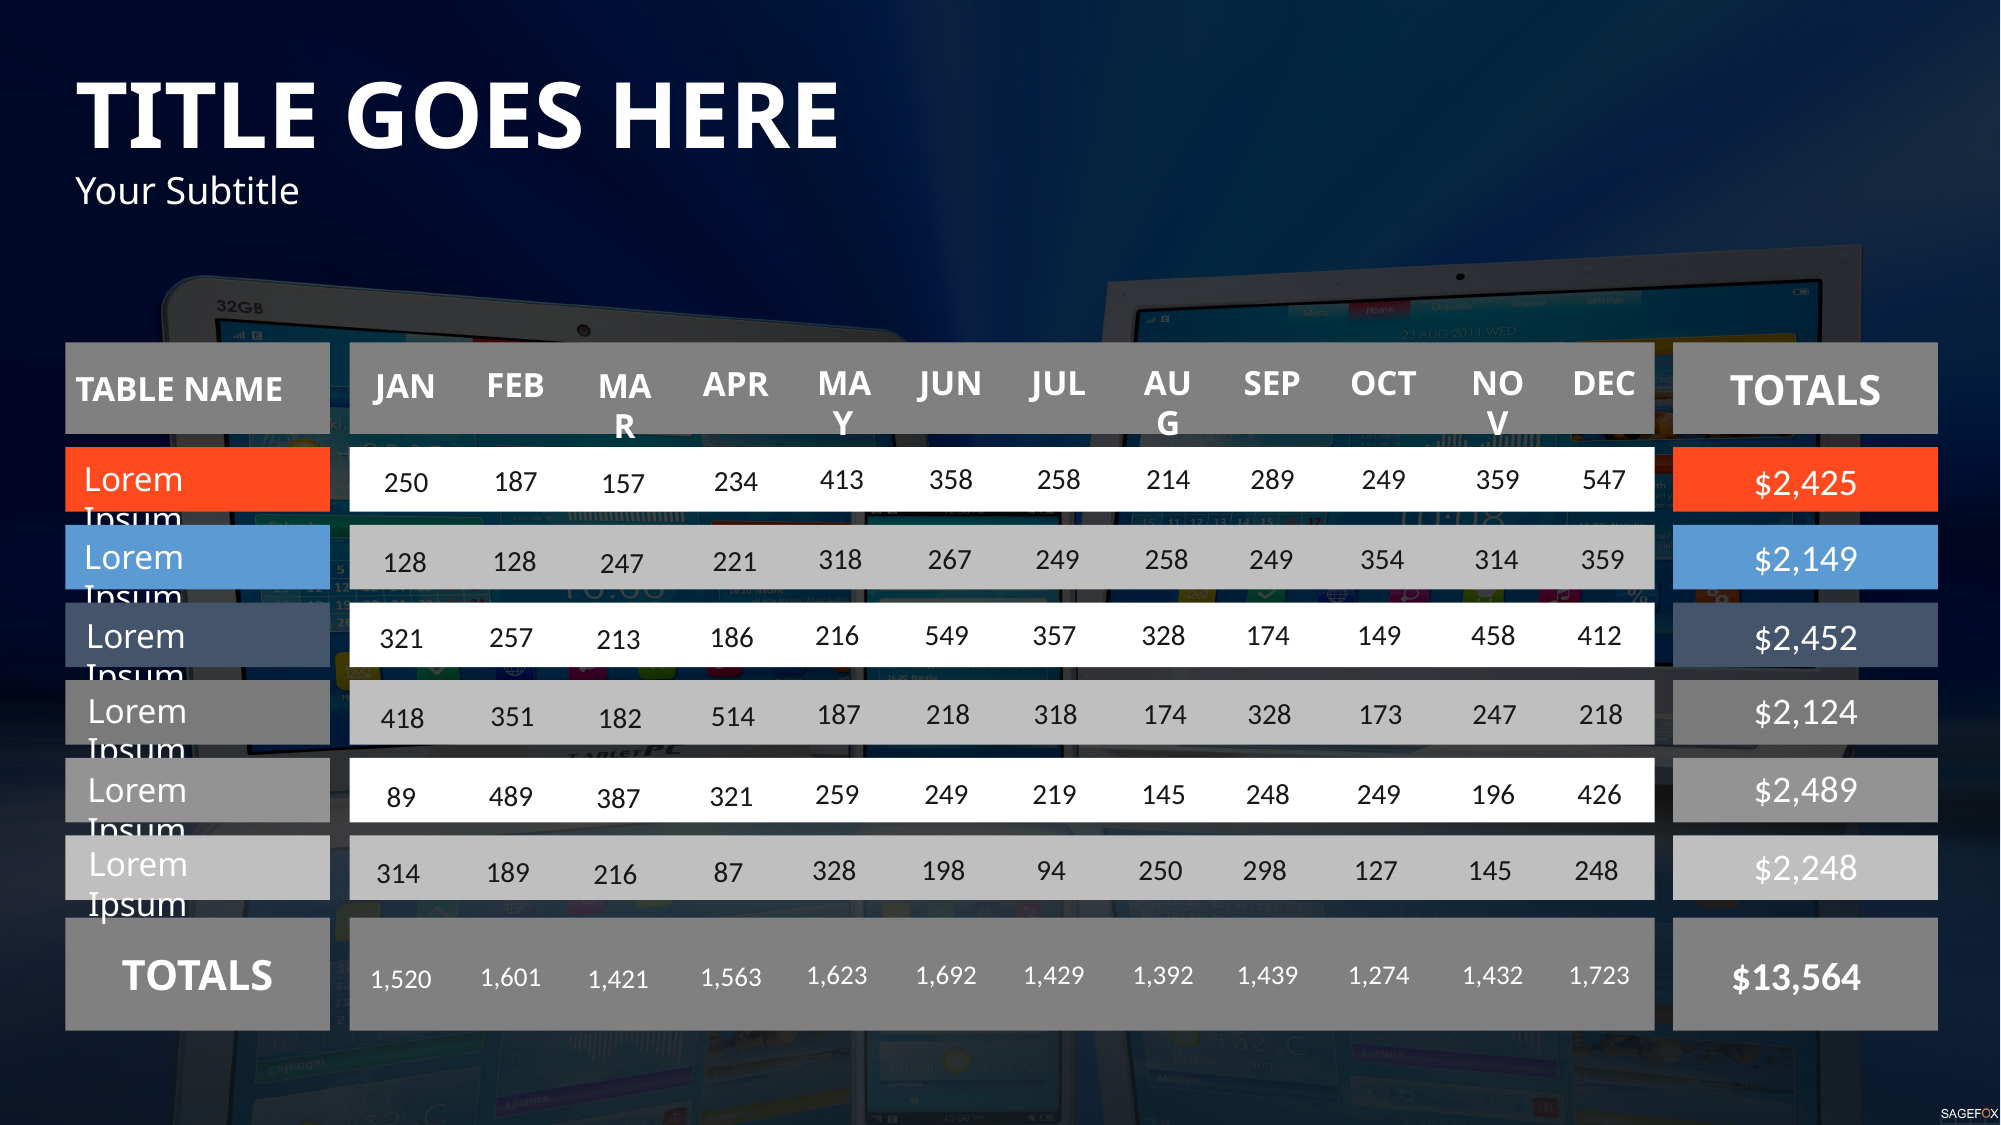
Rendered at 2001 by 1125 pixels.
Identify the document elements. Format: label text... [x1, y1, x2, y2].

text_box JUN [902, 354, 1000, 410]
text_box 489 [462, 770, 560, 820]
text_box 298 [1216, 843, 1314, 894]
text_box $13,564 [1712, 943, 1880, 1006]
text_box 321 [682, 769, 781, 820]
text_box 249 [1330, 767, 1428, 818]
text_box APR [687, 356, 785, 411]
text_box 218 [899, 688, 997, 738]
text_box 248 [1547, 843, 1646, 894]
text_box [65, 524, 330, 590]
text_box 174 [1219, 608, 1317, 659]
text_box [349, 834, 1656, 901]
text_box 1,563 [675, 952, 787, 1000]
text_box 267 [901, 532, 999, 583]
text_box 458 [1444, 608, 1542, 659]
text_box 387 [569, 771, 668, 822]
text_box JAN [357, 357, 455, 413]
text_box 354 [1333, 532, 1431, 583]
text_box $2,124 [1721, 679, 1890, 740]
text_box $2,248 [1721, 835, 1890, 896]
text_box [1672, 917, 1939, 1032]
text_box 1,429 [997, 950, 1107, 998]
text_box 128 [465, 534, 564, 585]
text_box 187 [467, 455, 565, 505]
text_box [349, 524, 1656, 590]
text_box MAR [574, 358, 675, 453]
text_box 250 [1111, 843, 1210, 894]
text_box 258 [1010, 453, 1108, 503]
text_box 219 [1005, 767, 1104, 818]
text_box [59, 342, 330, 435]
text_box 318 [1007, 688, 1105, 738]
text_box AUG [1119, 354, 1217, 449]
text_box 249 [1334, 453, 1433, 503]
text_box [1672, 524, 1939, 590]
text_box [349, 679, 1656, 746]
text_box 145 [1114, 767, 1213, 818]
text_box 186 [682, 610, 781, 661]
text_box 250 [357, 456, 455, 507]
text_box $2,452 [1721, 605, 1890, 666]
text_box 196 [1444, 767, 1542, 818]
text_box 258 [1118, 532, 1216, 583]
text_box 1,439 [1211, 950, 1322, 998]
text_box 318 [791, 532, 890, 583]
text_box 198 [894, 843, 993, 894]
text_box JUL [1010, 354, 1108, 410]
text_box 1,392 [1107, 950, 1211, 998]
text_box $2,149 [1721, 526, 1890, 587]
text_box [1672, 602, 1939, 668]
text_box 87 [679, 845, 778, 896]
text_box 218 [1552, 688, 1650, 738]
text_box 234 [687, 454, 785, 505]
text_box 328 [1220, 688, 1319, 738]
text_box 257 [462, 610, 560, 661]
text_box [349, 757, 1656, 823]
text_box [1672, 834, 1939, 901]
text_box 149 [1330, 608, 1428, 659]
text_box 189 [459, 845, 557, 896]
text_box 412 [1550, 608, 1649, 659]
text_box 413 [793, 453, 891, 503]
text_box OCT [1334, 354, 1433, 410]
text_box 187 [789, 688, 888, 738]
text_box 314 [1447, 532, 1546, 583]
text_box 1,723 [1543, 950, 1656, 998]
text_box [65, 680, 330, 745]
text_box 248 [1219, 767, 1317, 818]
text_box 1,274 [1322, 950, 1435, 998]
text_box 127 [1327, 843, 1425, 894]
text_box 418 [354, 691, 452, 742]
text_box 549 [897, 608, 996, 659]
text_box $2,489 [1721, 757, 1890, 818]
picture [0, 0, 2001, 1125]
text_box 259 [788, 767, 886, 818]
text_box 1,692 [890, 950, 997, 998]
text_box TITLE GOES HERE Your Subtitle [60, 49, 1036, 220]
text_box 1,432 [1436, 950, 1543, 998]
text_box 328 [1114, 608, 1213, 659]
text_box DEC [1555, 354, 1653, 410]
text_box [349, 602, 1656, 668]
text_box 1,601 [454, 952, 567, 1000]
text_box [65, 835, 330, 900]
text_box 289 [1223, 453, 1322, 503]
text_box 182 [571, 692, 669, 742]
text_box [1672, 446, 1939, 513]
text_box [65, 757, 330, 823]
text_box 314 [349, 847, 447, 897]
text_box 514 [684, 690, 782, 740]
text_box 249 [897, 767, 996, 818]
text_box 174 [1116, 688, 1214, 738]
text_box 351 [463, 690, 562, 740]
text_box 173 [1331, 688, 1430, 738]
text_box [1672, 341, 1939, 435]
text_box MAY [792, 354, 894, 449]
text_box 357 [1005, 608, 1104, 659]
text_box 221 [685, 534, 784, 585]
text_box 359 [1554, 532, 1652, 583]
text_box SEP [1223, 354, 1322, 410]
text_box 128 [355, 536, 454, 586]
text_box 1,421 [562, 954, 675, 1002]
text_box 216 [788, 608, 887, 659]
text_box $2,425 [1721, 450, 1890, 511]
text_box 89 [352, 771, 451, 821]
text_box 321 [352, 611, 451, 662]
text_box 247 [573, 536, 671, 587]
text_box FEB [466, 356, 565, 412]
text_box [1672, 757, 1939, 823]
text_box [65, 602, 330, 668]
text_box 214 [1119, 453, 1217, 503]
text_box [349, 917, 1656, 1032]
text_box 1,623 [780, 950, 890, 998]
text_box 358 [902, 453, 1000, 503]
text_box 1,520 [345, 953, 457, 1001]
text_box TOTALS [1712, 356, 1899, 421]
text_box [1672, 679, 1939, 746]
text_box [65, 917, 330, 1031]
text_box [349, 341, 1656, 435]
text_box 216 [566, 847, 665, 898]
text_box 157 [574, 456, 672, 507]
text_box 328 [785, 843, 883, 894]
text_box 247 [1445, 688, 1544, 738]
text_box 94 [1002, 843, 1100, 894]
text_box 145 [1441, 843, 1539, 894]
text_box 426 [1550, 767, 1649, 818]
text_box 249 [1008, 532, 1107, 583]
text_box 213 [569, 612, 668, 663]
text_box 547 [1555, 453, 1653, 503]
text_box NOV [1448, 354, 1547, 449]
text_box [349, 446, 1656, 513]
text_box 249 [1222, 532, 1320, 583]
text_box 359 [1449, 453, 1547, 503]
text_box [65, 447, 330, 512]
